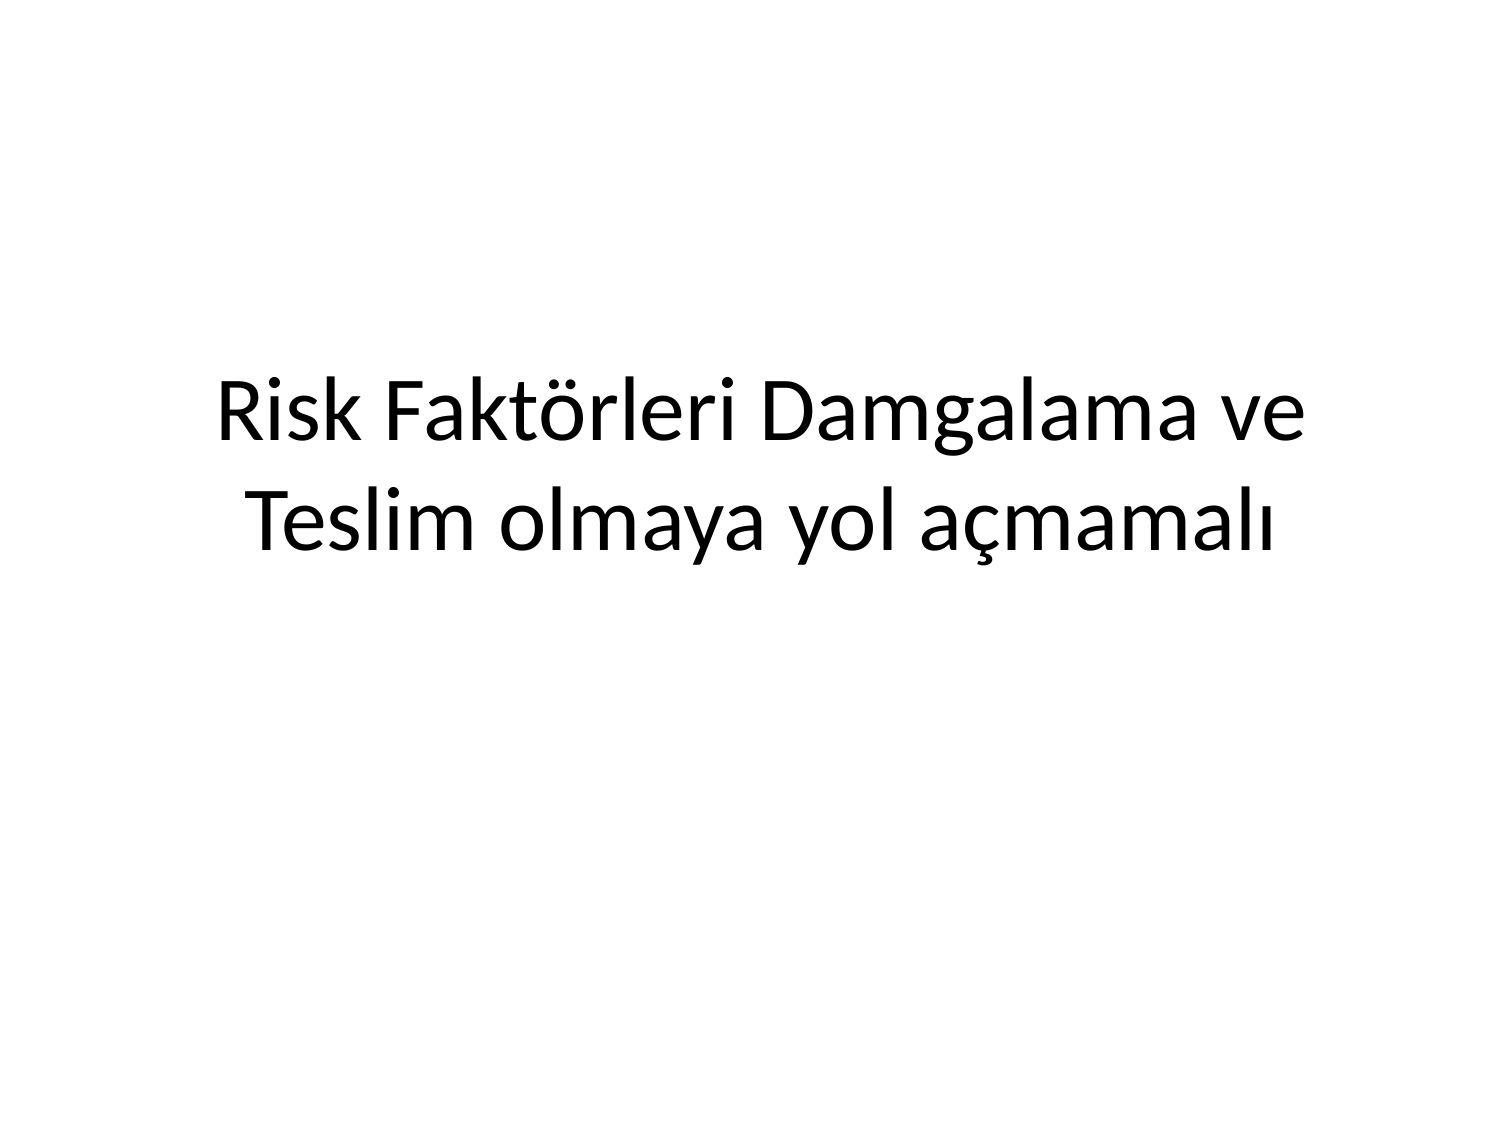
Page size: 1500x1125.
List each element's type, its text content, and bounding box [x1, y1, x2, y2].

title Risk Faktörleri Damgalama ve Teslim olmaya yol açmamalı [171, 338, 1353, 580]
